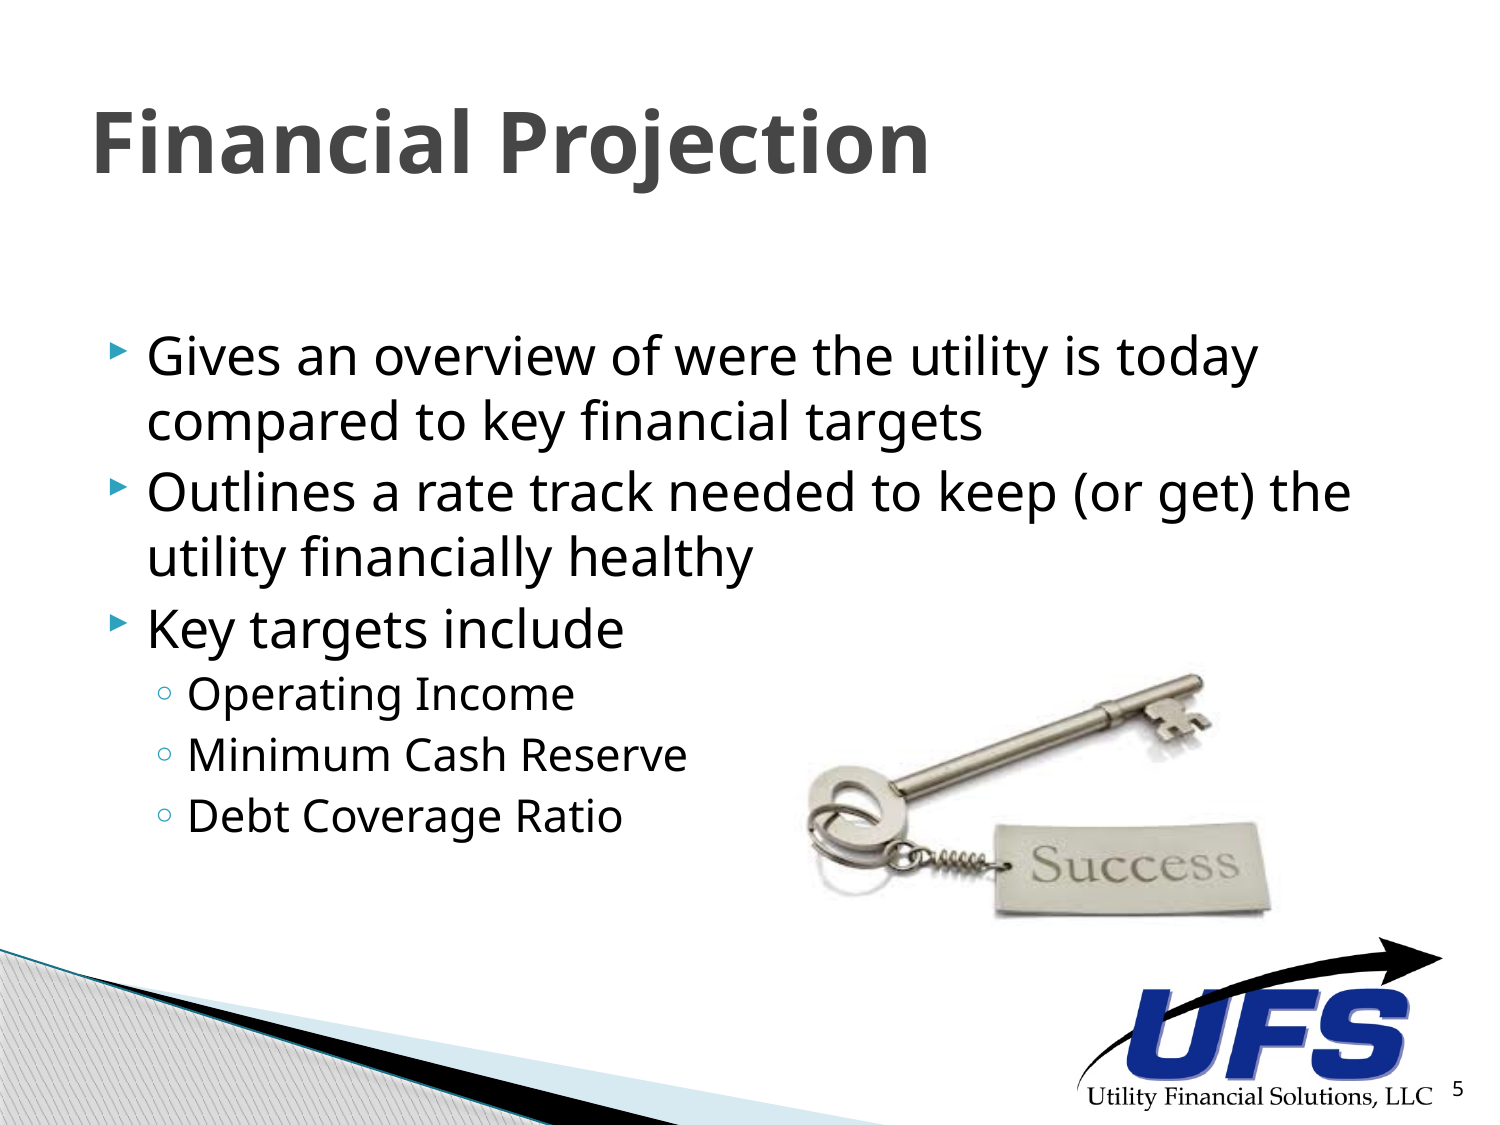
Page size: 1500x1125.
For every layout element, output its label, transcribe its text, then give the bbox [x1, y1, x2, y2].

picture [778, 650, 1443, 1111]
list Gives an overview of were the utility is today compared to key financial targets Outlines a rate track needed to keep (or get) the utility financially healthy Key targets include Operating Income Minimum Cash Reserve Debt Coverage Ratio [75, 243, 1425, 986]
title Financial Projection [75, 45, 1425, 233]
slide_number 5 [1448, 1051, 1479, 1112]
